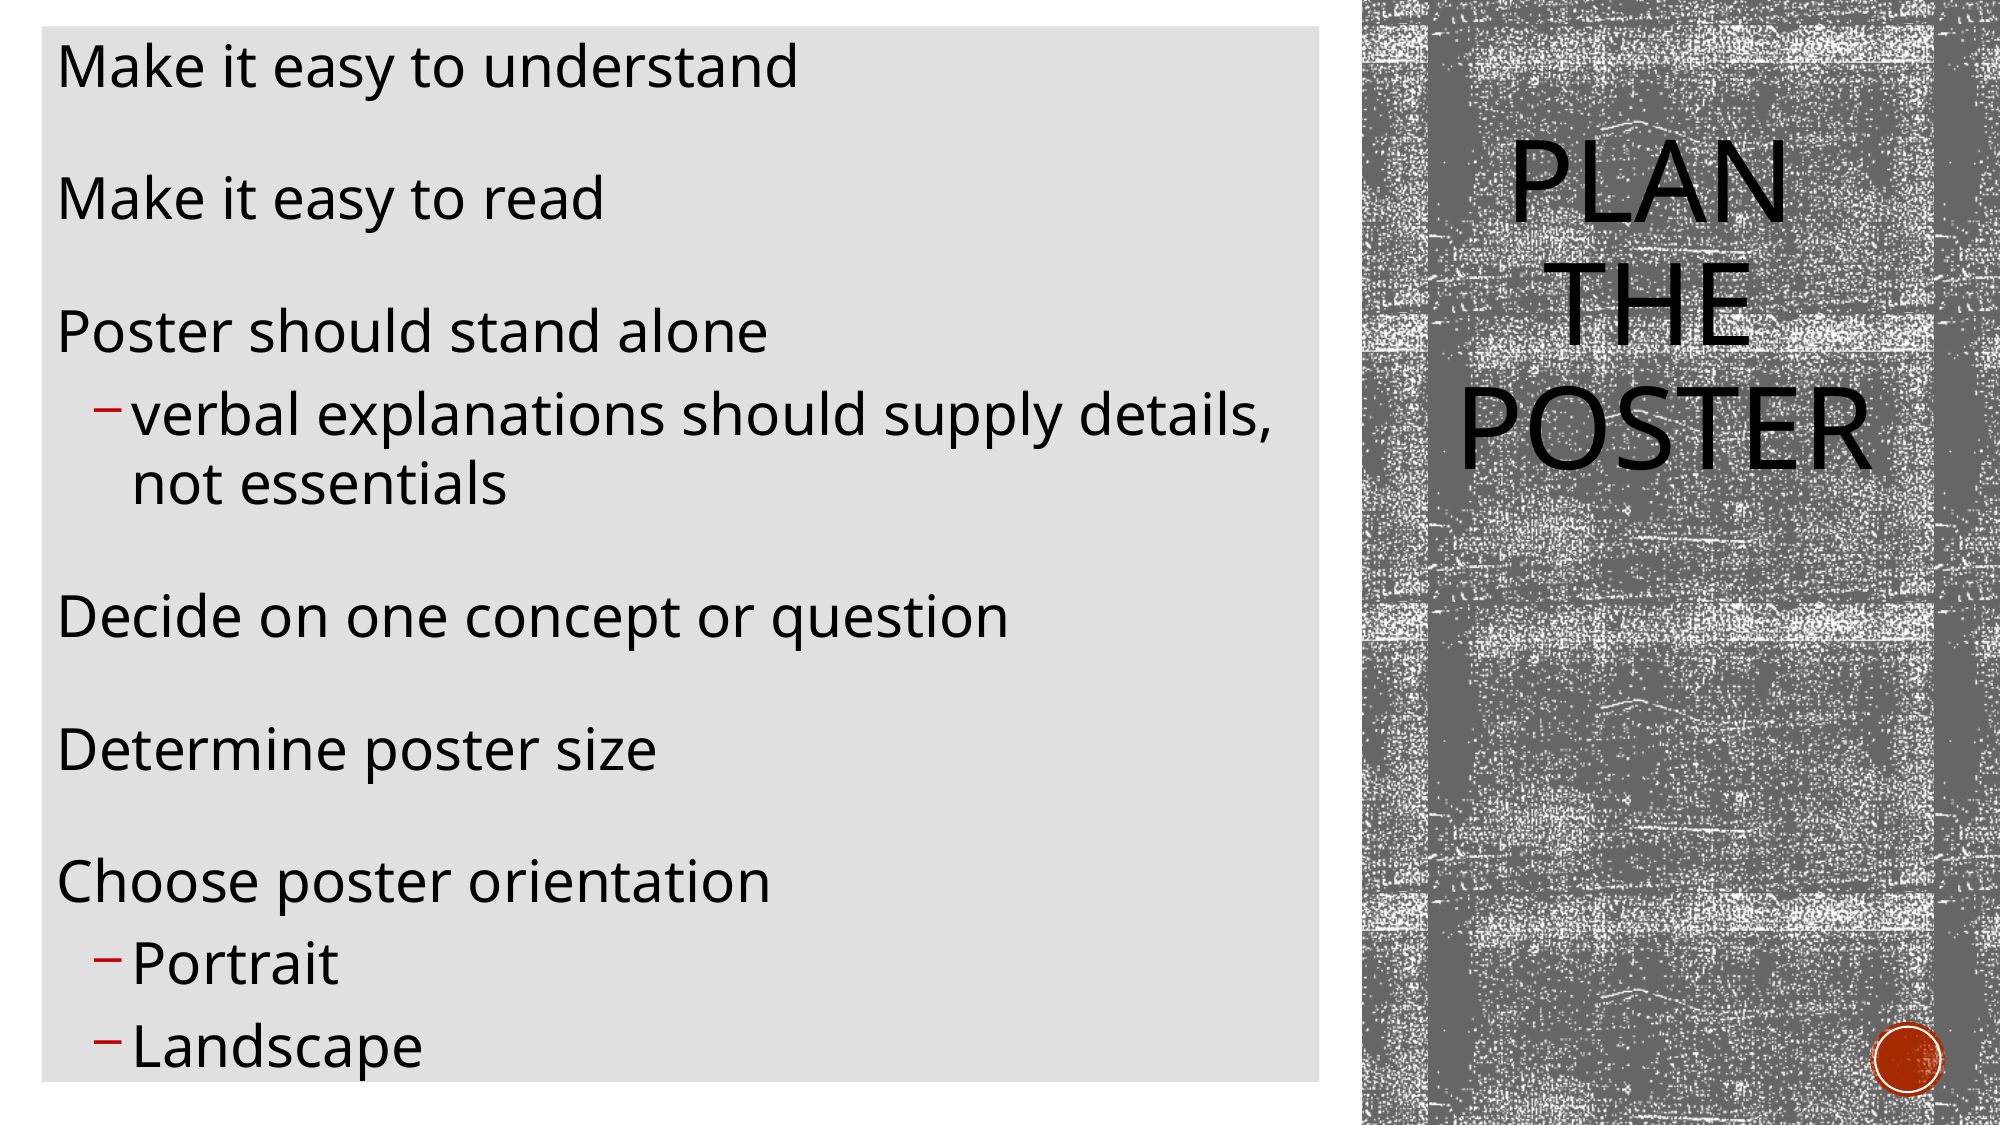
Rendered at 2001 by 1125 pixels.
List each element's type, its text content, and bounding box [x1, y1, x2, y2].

title Plan the poster [1402, 112, 1928, 502]
text_box Make it easy to understand Make it easy to read Poster should stand alone verbal explanations should supply details, not essentials Decide on one concept or question Determine poster size Choose poster orientation Portrait Landscape [41, 26, 1320, 1082]
